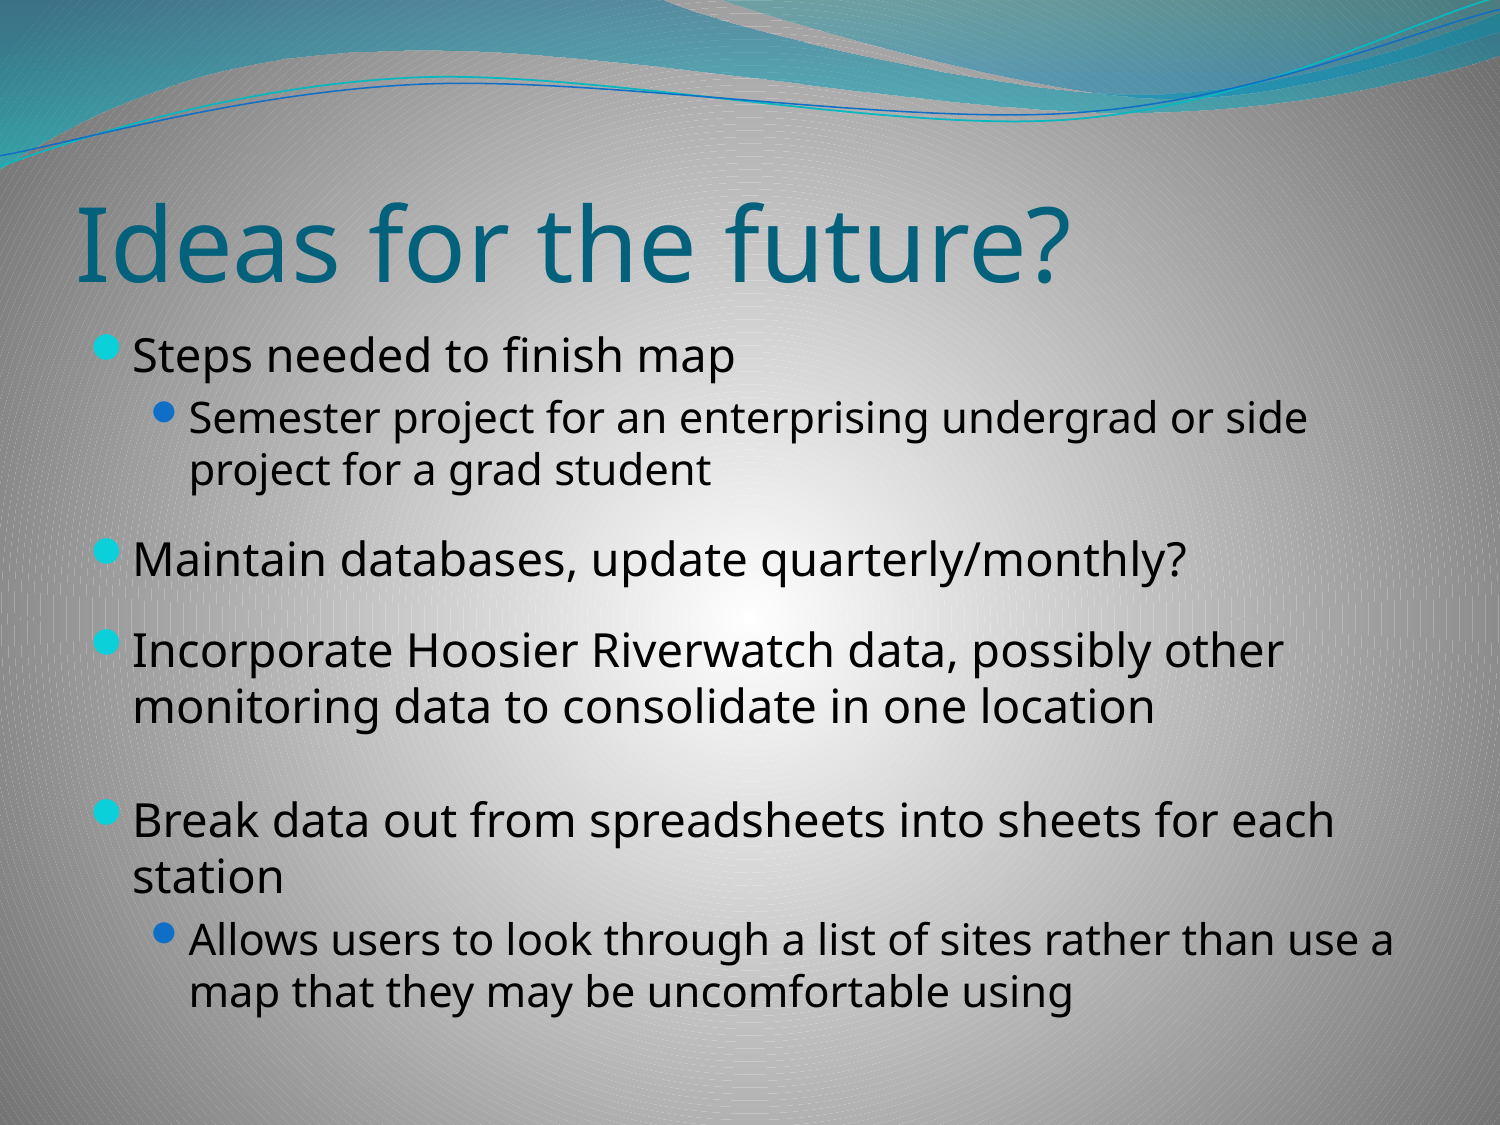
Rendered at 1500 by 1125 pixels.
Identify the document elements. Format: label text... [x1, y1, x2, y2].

list Steps needed to finish map Semester project for an enterprising undergrad or side project for a grad student Maintain databases, update quarterly/monthly? Incorporate Hoosier Riverwatch data, possibly other monitoring data to consolidate in one location Break data out from spreadsheets into sheets for each station Allows users to look through a list of sites rather than use a map that they may be uncomfortable using [75, 317, 1425, 1038]
title Ideas for the future? [75, 115, 1425, 303]
